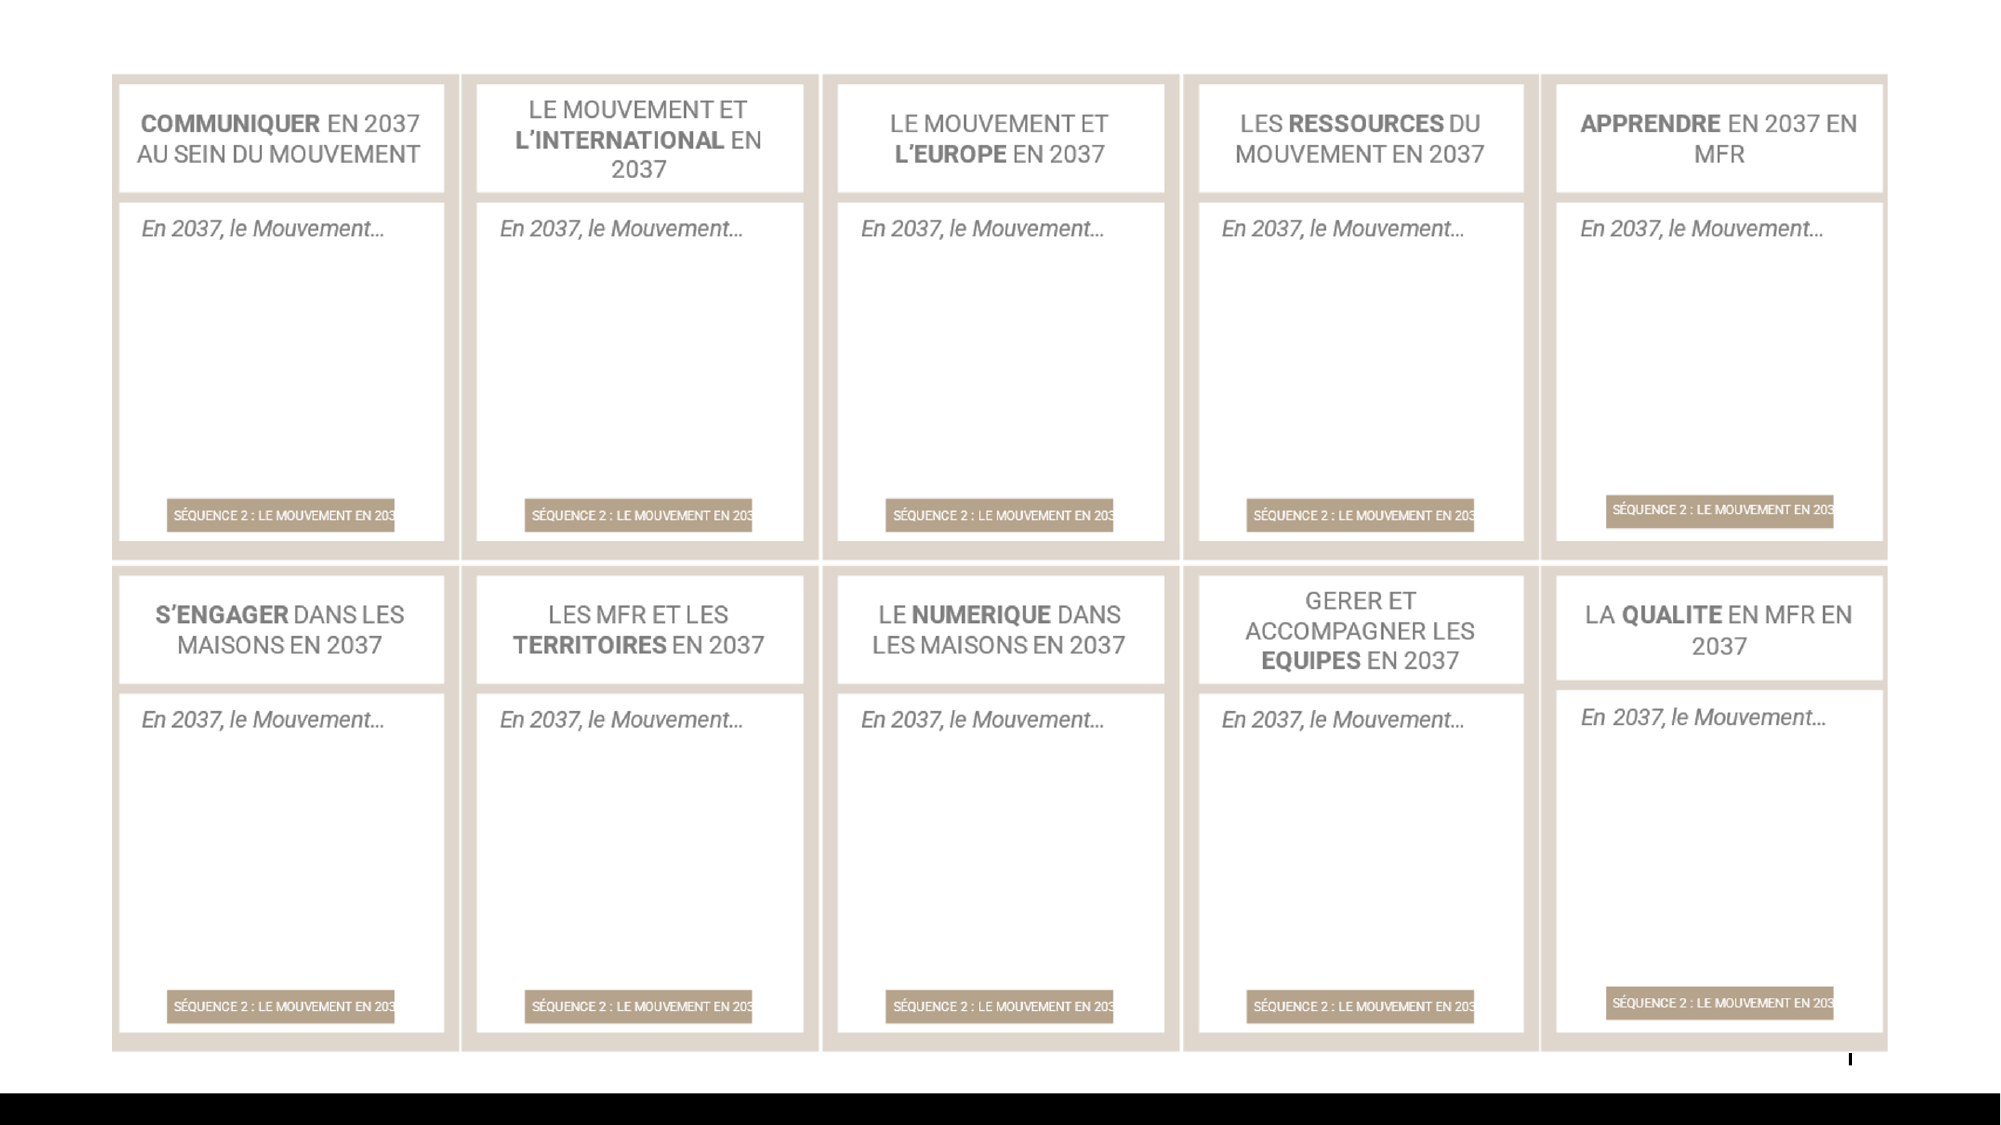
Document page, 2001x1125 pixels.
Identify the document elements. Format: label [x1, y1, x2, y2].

picture [112, 72, 1888, 1053]
